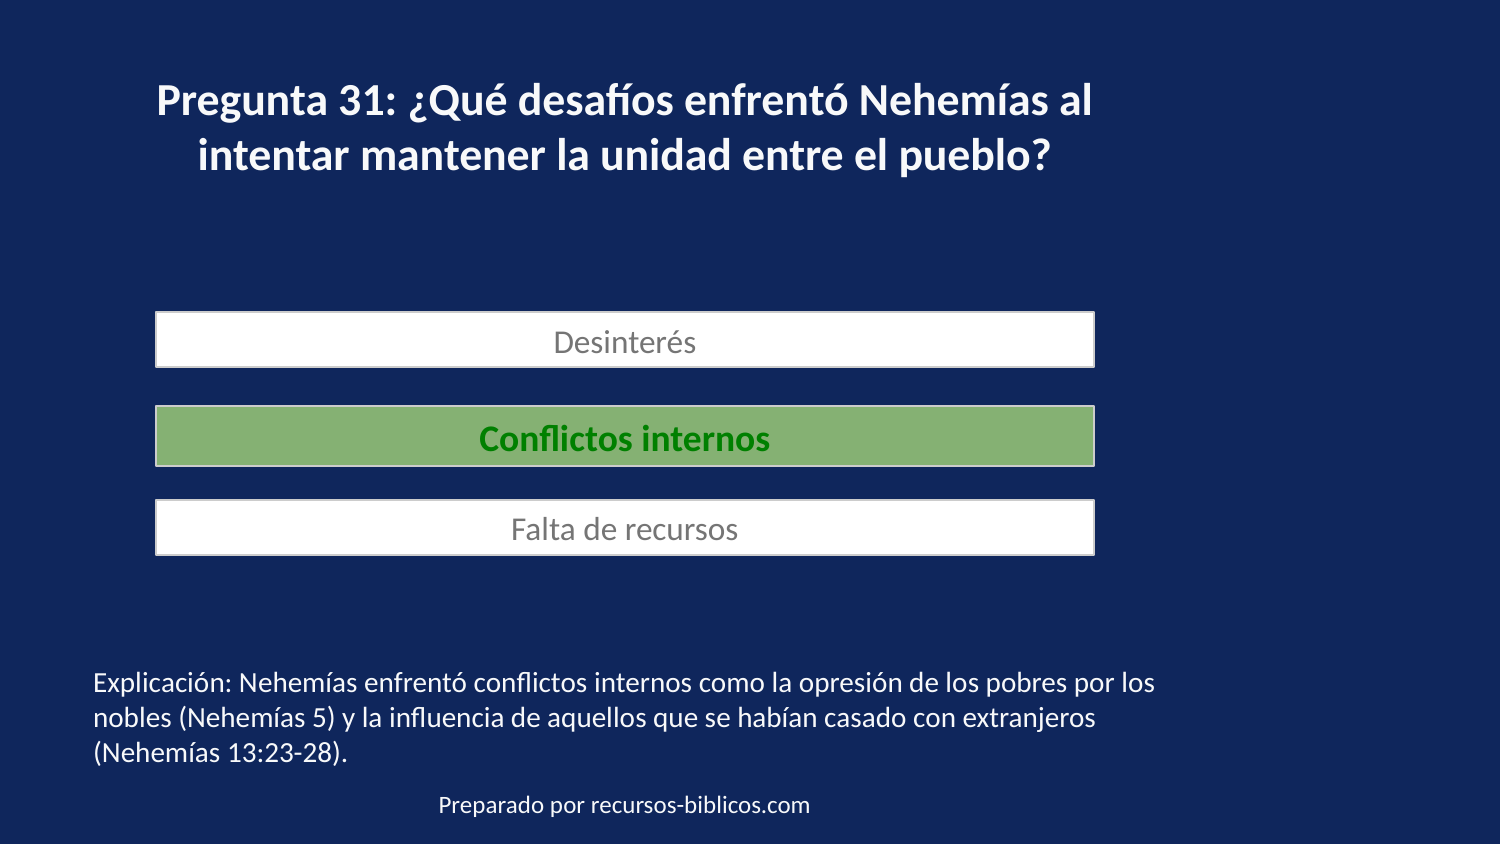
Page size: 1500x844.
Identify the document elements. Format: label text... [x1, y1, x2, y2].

text_box Pregunta 31: ¿Qué desafíos enfrentó Nehemías al intentar mantener la unidad entre el pueblo? [78, 62, 1172, 188]
text_box Conflictos internos [156, 406, 1094, 467]
text_box Desinterés [156, 312, 1094, 368]
text_box Preparado por recursos-biblicos.com [78, 781, 1172, 827]
text_box Falta de recursos [156, 499, 1094, 555]
text_box Explicación: Nehemías enfrentó conflictos internos como la opresión de los pobres por los nobles (Nehemías 5) y la influencia de aquellos que se habían casado con extranjeros (Nehemías 13:23-28). [78, 656, 1172, 777]
